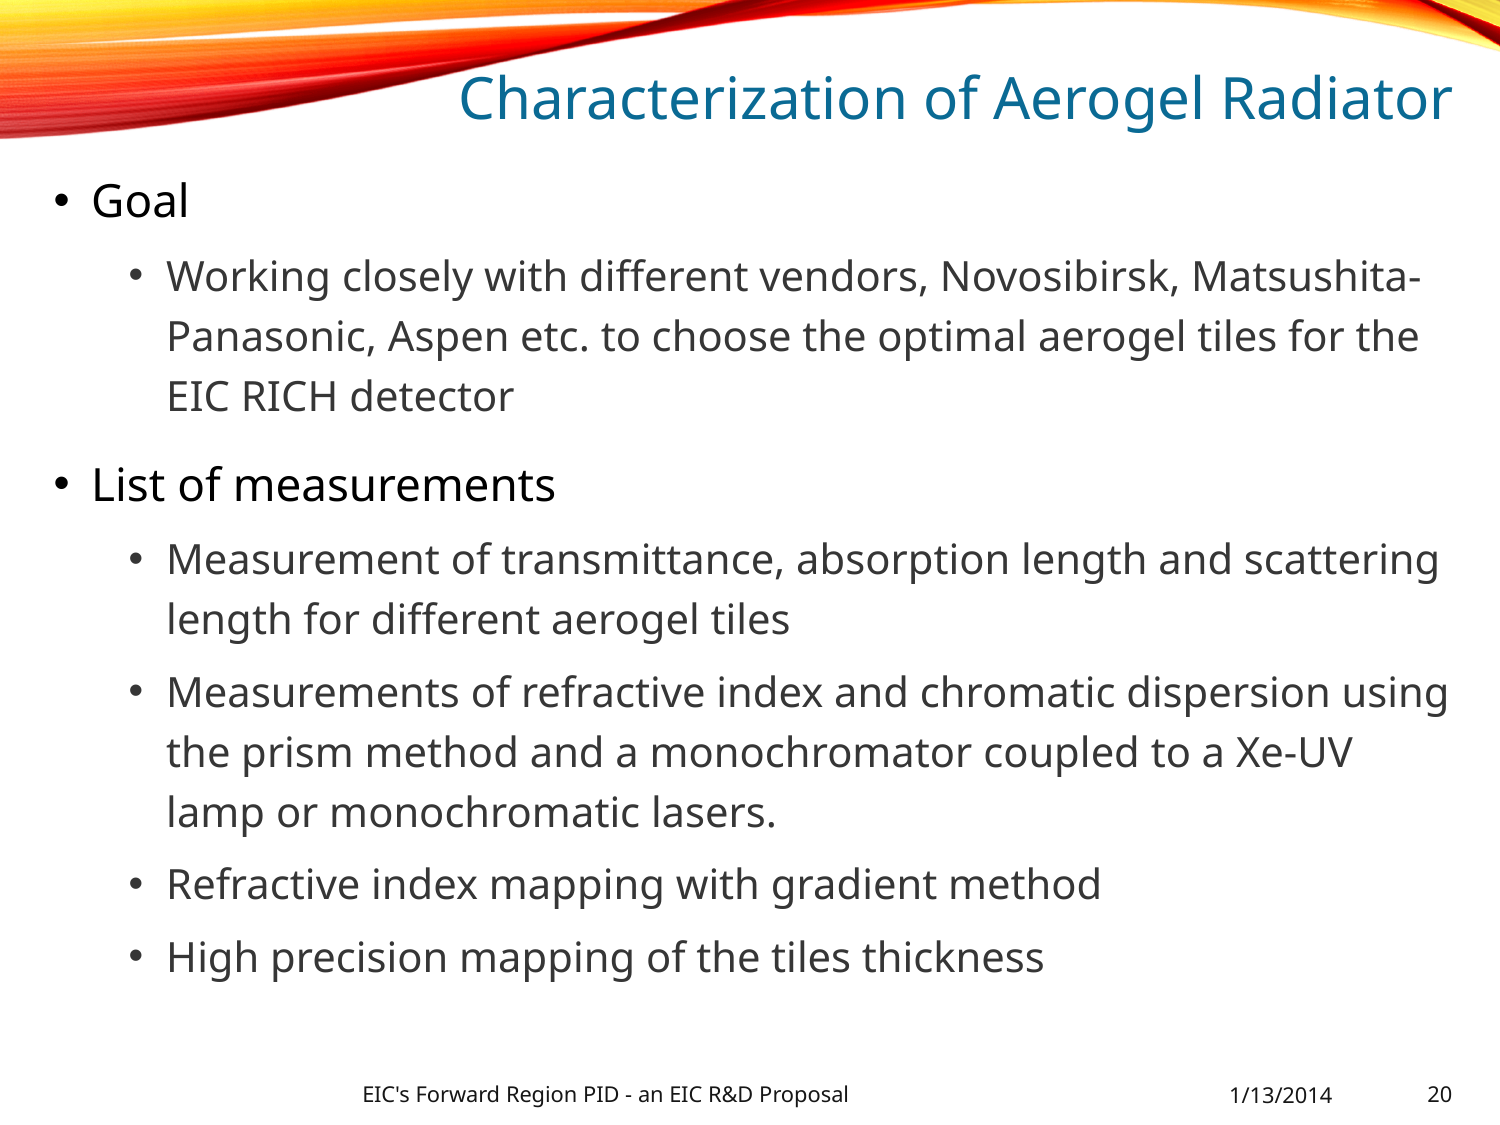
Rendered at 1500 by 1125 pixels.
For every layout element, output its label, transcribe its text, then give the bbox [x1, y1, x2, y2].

slide_number 20 [1387, 1065, 1468, 1125]
picture [0, 0, 1500, 140]
title Characterization of Aerogel Radiator [307, 14, 1469, 140]
list Goal Working closely with different vendors, Novosibirsk, Matsushita-Panasonic, Aspen etc. to choose the optimal aerogel tiles for the EIC RICH detector List of measurements Measurement of transmittance, absorption length and scattering length for different aerogel tiles Measurements of refractive index and chromatic dispersion using the prism method and a monochromator coupled to a Xe-UV lamp or monochromatic lasers. Refractive index mapping with gradient method High precision mapping of the tiles thickness [38, 153, 1469, 1050]
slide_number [1187, 1065, 1375, 1125]
footer EIC's Forward Region PID - an EIC R&D Proposal [37, 1065, 1175, 1125]
